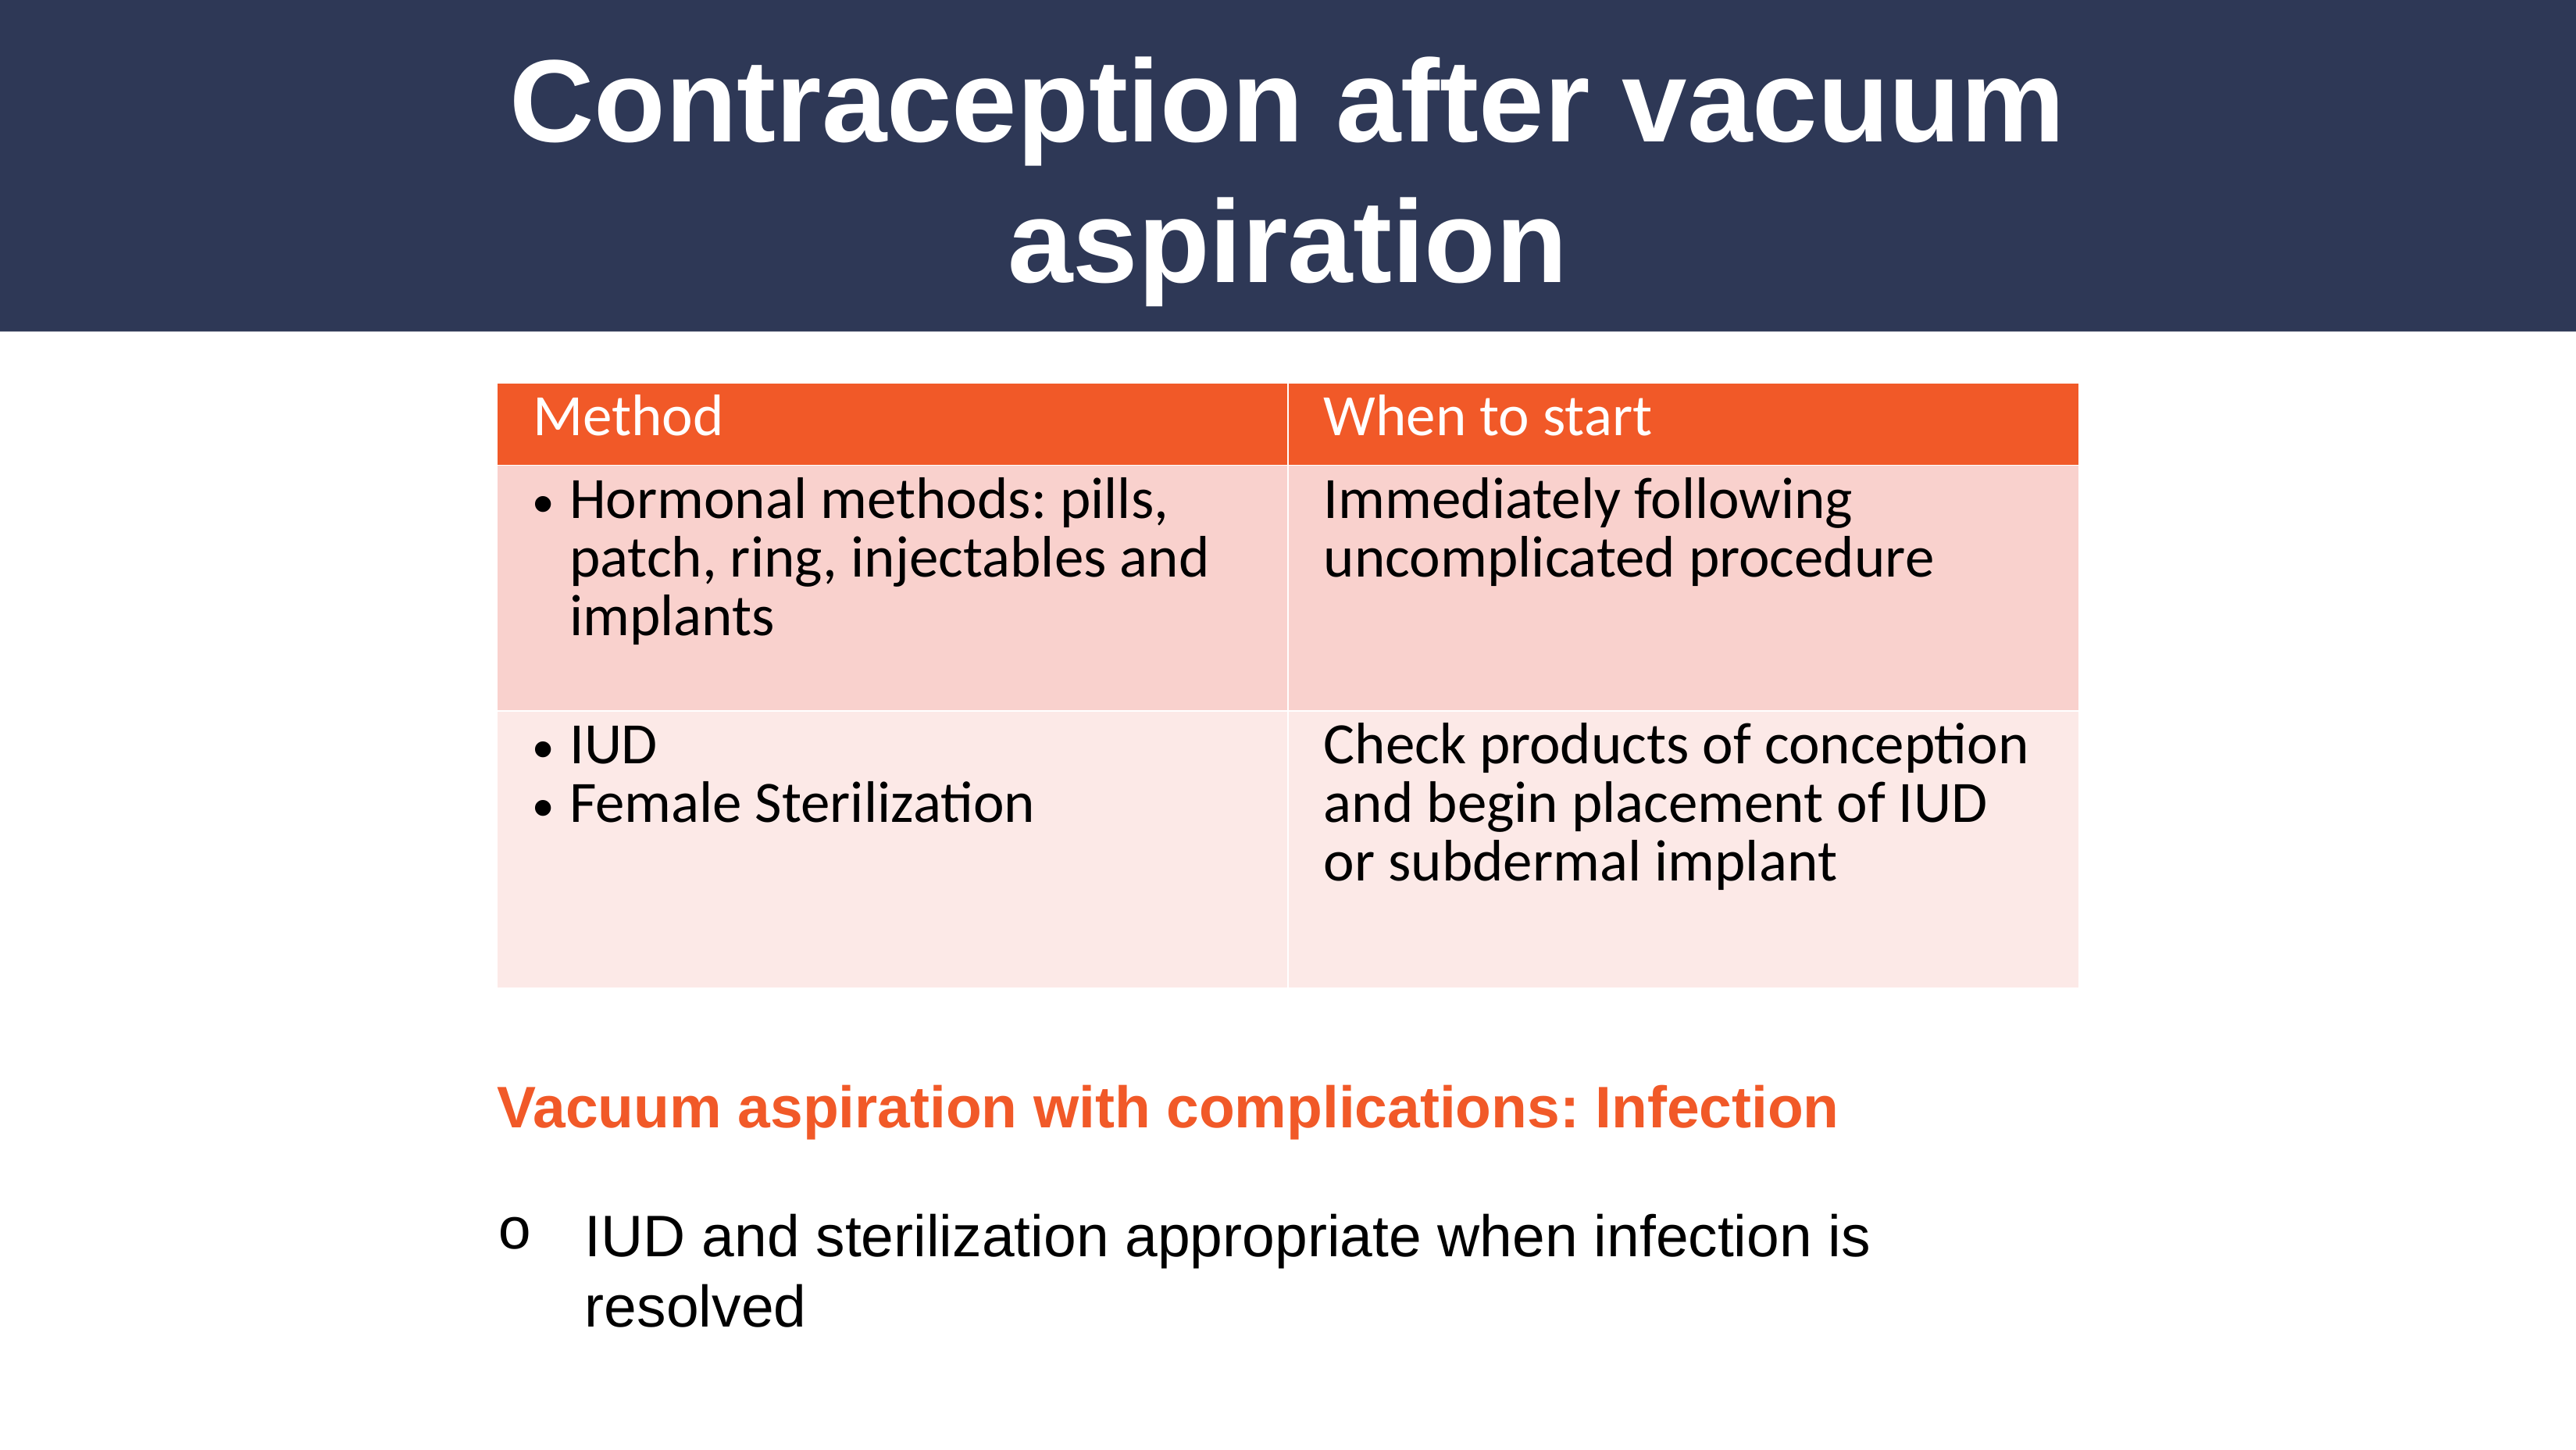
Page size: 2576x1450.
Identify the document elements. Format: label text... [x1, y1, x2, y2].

table_cell Check products of conception and begin placement of IUD or subdermal implant [1289, 712, 2078, 988]
table_cell IUD Female Sterilization [498, 712, 1287, 988]
table_header When to start [1289, 384, 2078, 465]
table_cell Hormonal methods: pills, patch, ring, injectables and implants [498, 466, 1287, 710]
table_header Method [498, 384, 1287, 465]
list Vacuum aspiration with complications: Infection IUD and sterilization appropriate when infection is resolved [497, 1069, 2079, 1342]
title Contraception after vacuum aspiration [213, 23, 2362, 308]
table_cell Immediately following uncomplicated procedure [1289, 466, 2078, 710]
